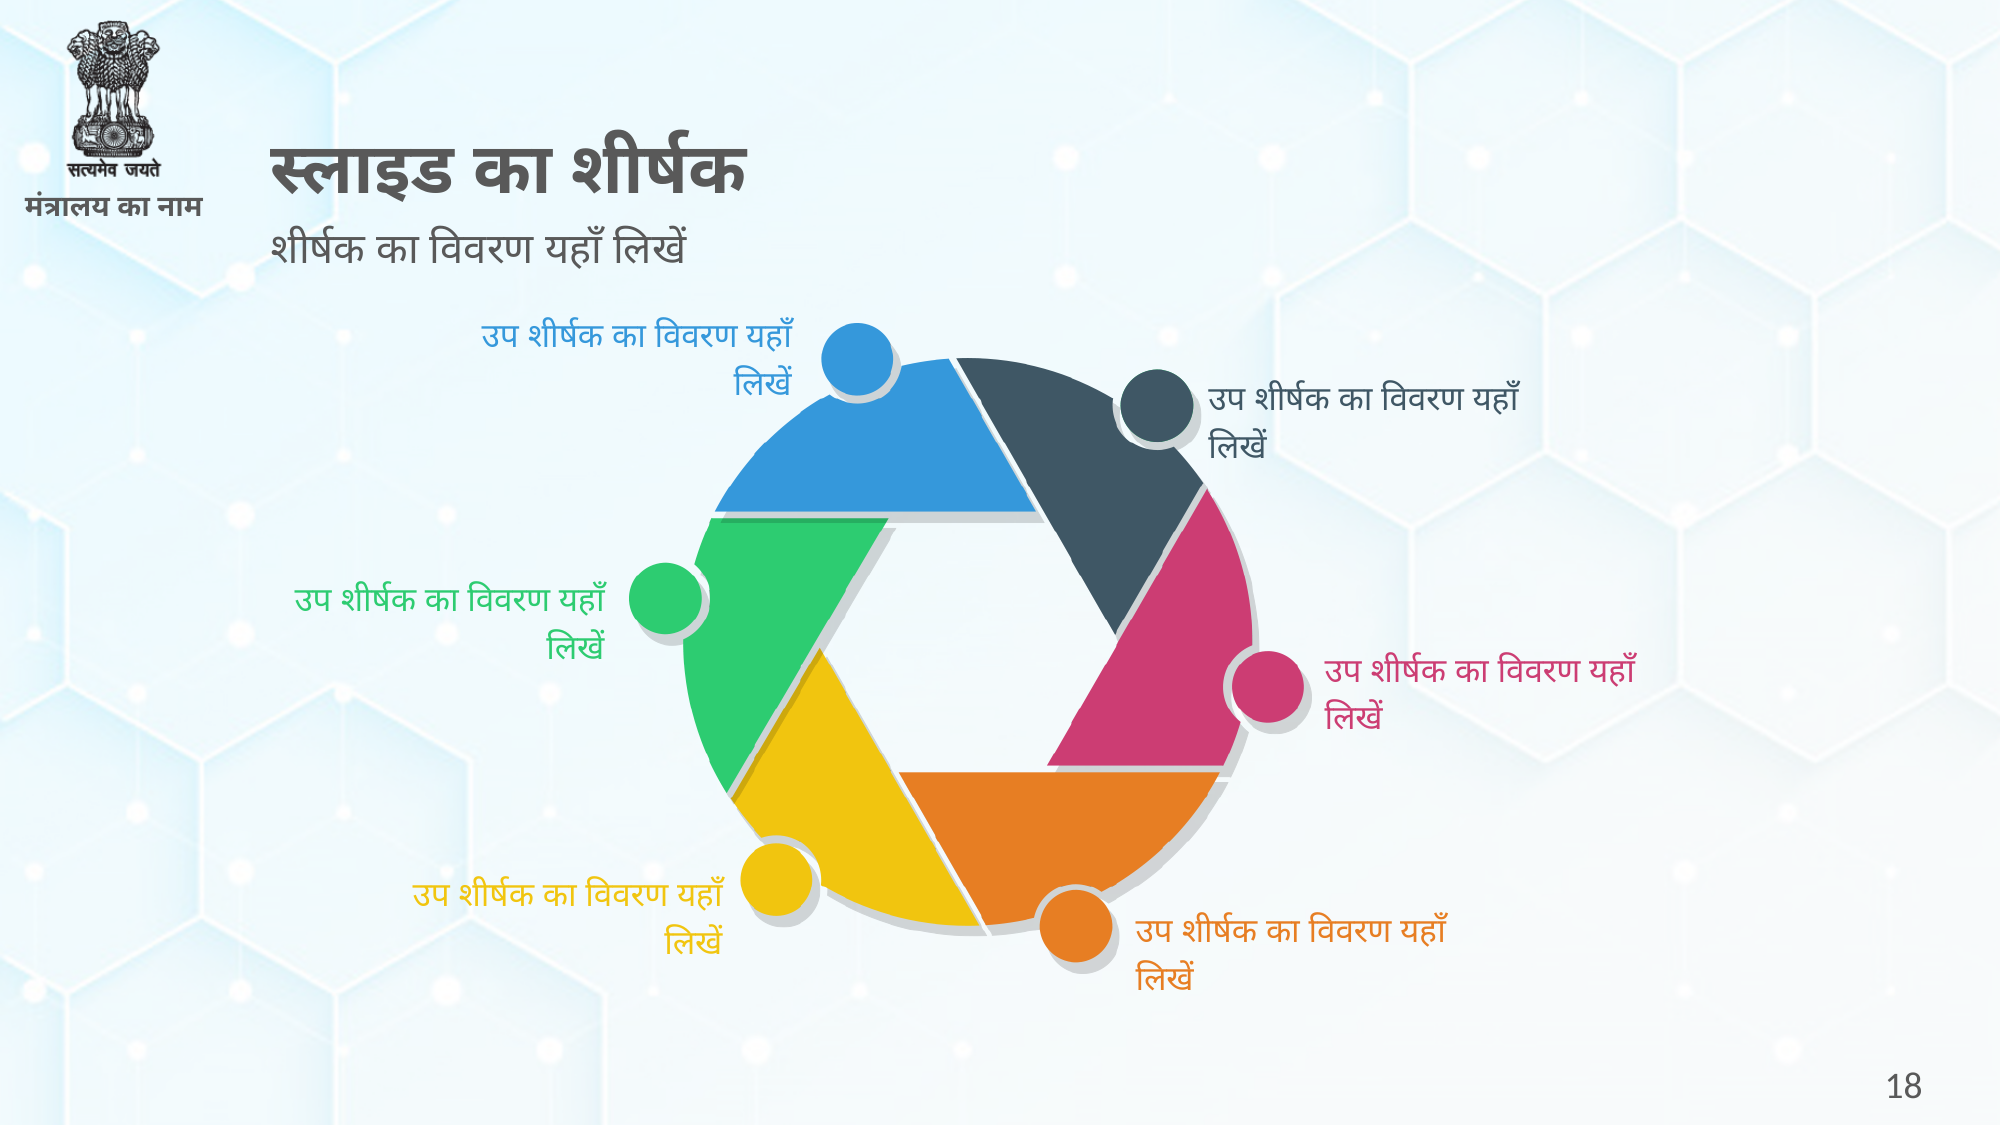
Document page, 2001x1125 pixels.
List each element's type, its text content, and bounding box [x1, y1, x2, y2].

picture [574, 265, 1343, 975]
text_box उप शीर्षक का विवरण यहाँ लिखें [1128, 896, 1473, 1001]
text_box उप शीर्षक का विवरण यहाँ लिखें [1343, 637, 1662, 741]
list शीर्षक का विवरण यहाँ लिखें [255, 219, 1697, 315]
text_box उप शीर्षक का विवरण यहाँ लिखें [267, 566, 574, 670]
text_box 18 [1815, 1053, 1993, 1121]
list स्लाइड का शीर्षक [255, 125, 1697, 209]
text_box उप शीर्षक का विवरण यहाँ लिखें [1343, 365, 1546, 469]
text_box उप शीर्षक का विवरण यहाँ लिखें [454, 302, 574, 406]
text_box उप शीर्षक का विवरण यहाँ लिखें [385, 861, 574, 965]
picture [60, 19, 168, 179]
